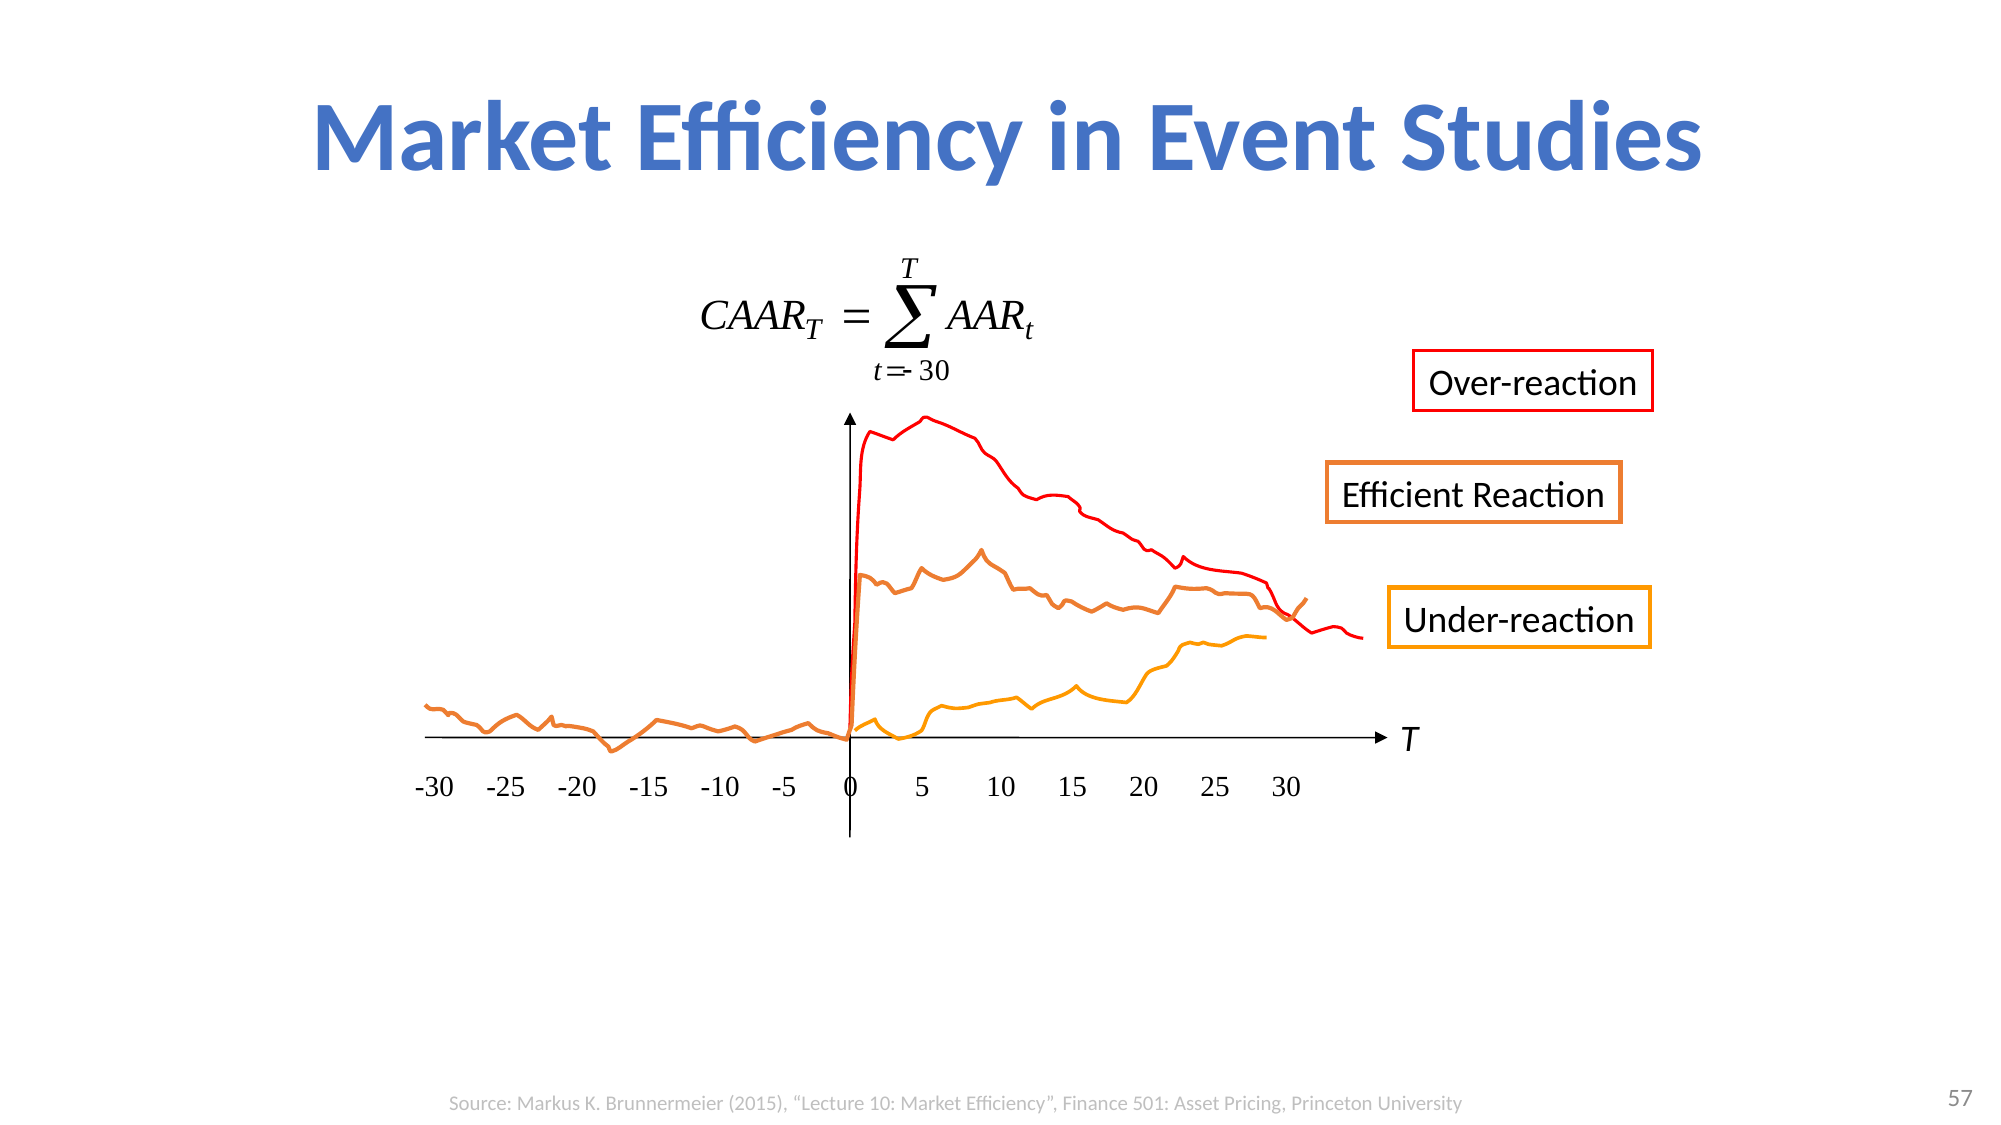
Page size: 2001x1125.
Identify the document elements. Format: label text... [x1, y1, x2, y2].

text_box Over-reaction [1413, 350, 1653, 411]
table_header -10 [686, 763, 757, 833]
text_box [854, 635, 1267, 740]
text_box Under-reaction [1388, 587, 1650, 648]
table_header -30 [400, 763, 471, 833]
text_box T [1385, 706, 1442, 766]
text_box [852, 417, 1275, 652]
text_box [425, 549, 1307, 752]
text_box [843, 412, 857, 653]
table_header 15 [1043, 763, 1114, 833]
table_header 5 [900, 763, 971, 833]
table_header -20 [543, 763, 614, 833]
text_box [692, 243, 1049, 394]
slide_number 57 [1830, 1076, 1989, 1116]
table_header 25 [1185, 763, 1257, 833]
table_header 0 [828, 763, 900, 833]
table_header 20 [1114, 763, 1185, 833]
text_box [851, 605, 1364, 728]
table_header -5 [757, 763, 828, 833]
title Market Efficiency in Event Studies [87, 22, 1929, 240]
table_header 10 [971, 763, 1043, 833]
table_header -15 [614, 763, 686, 833]
table_header -25 [471, 763, 543, 833]
table_header 30 [1257, 763, 1328, 833]
text_box [908, 731, 1385, 744]
text_box Efficient Reaction [1327, 462, 1621, 523]
text_box Source: Markus K. Brunnermeier (2015), “Lecture 10: Market Efficiency”, Finance 501: Asset Pricing, Princeton University [434, 1082, 1478, 1122]
